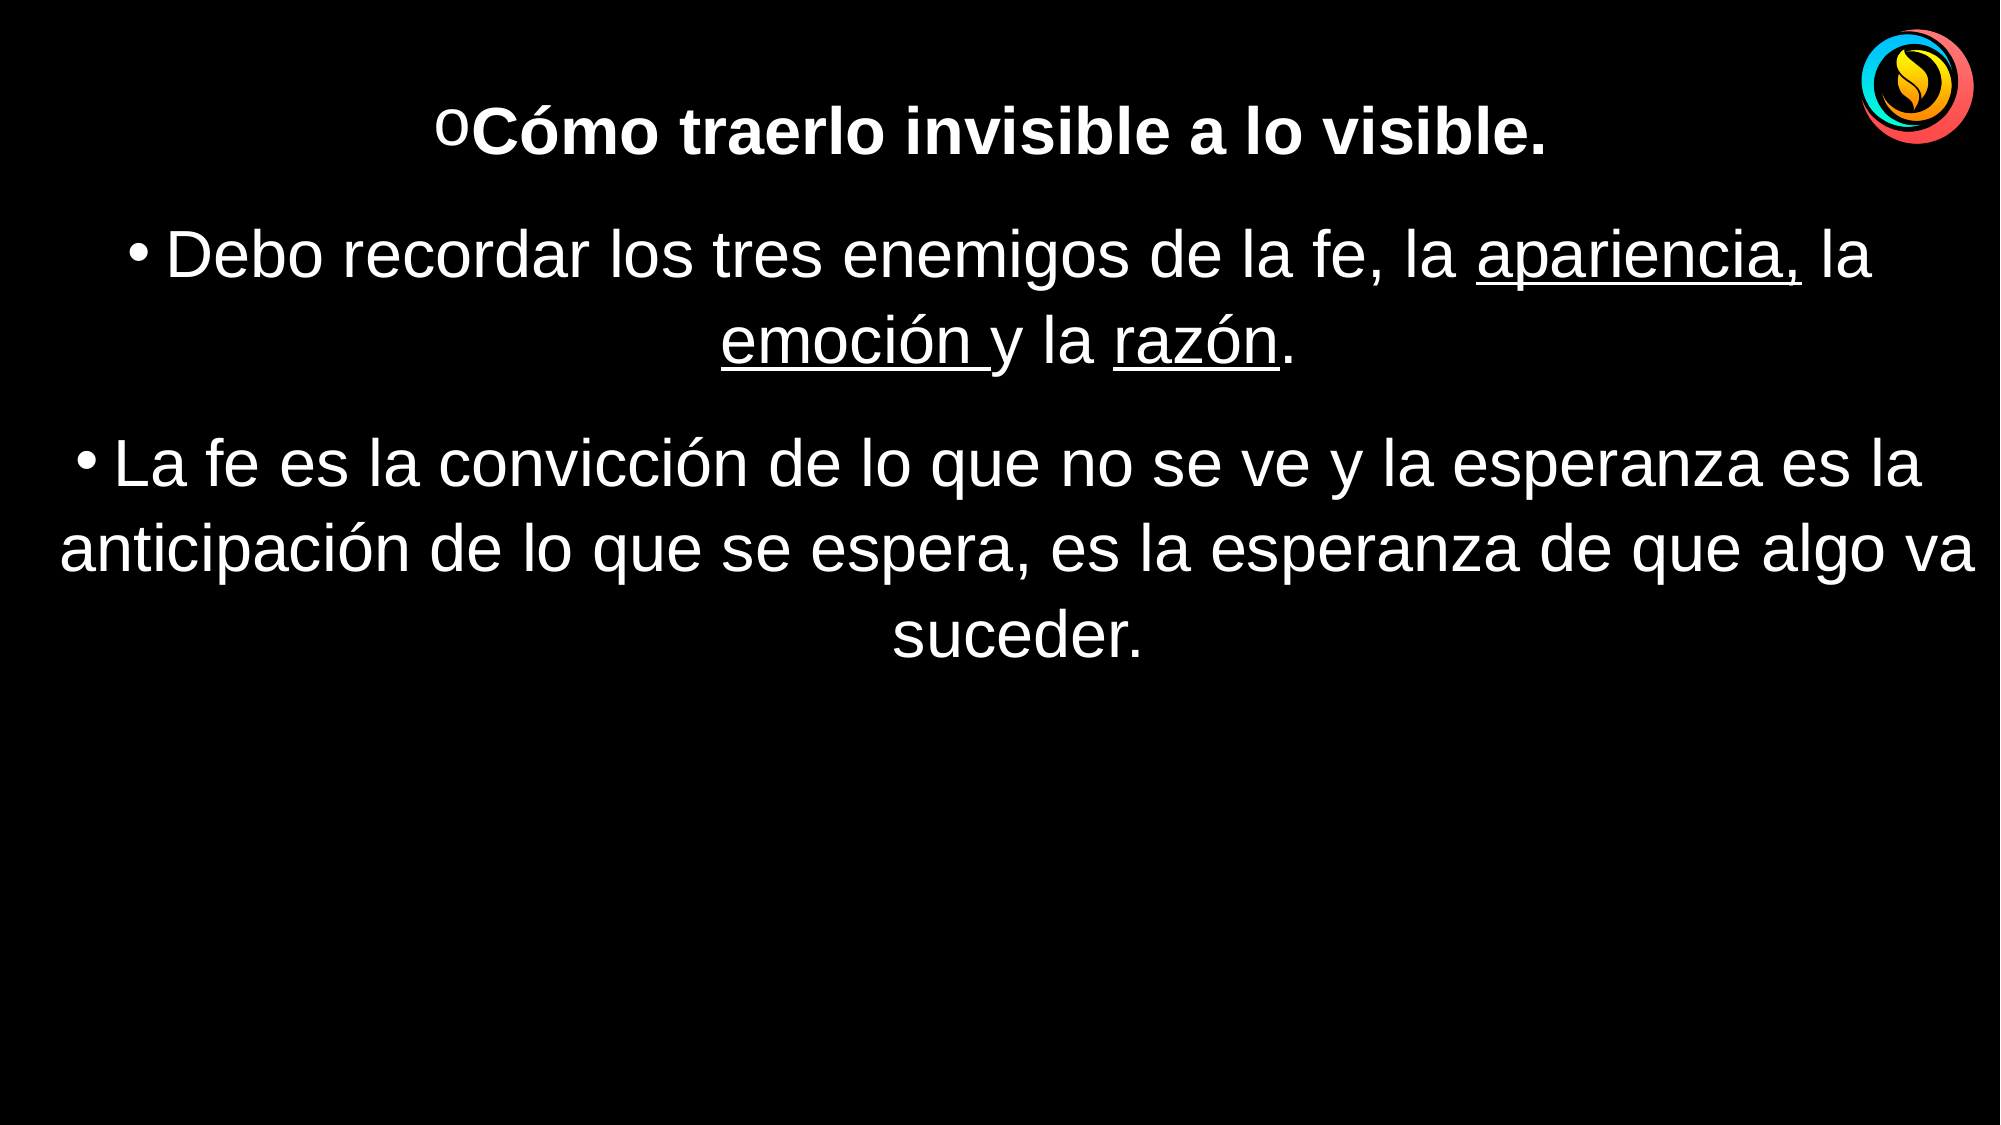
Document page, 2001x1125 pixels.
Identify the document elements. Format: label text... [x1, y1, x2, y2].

picture [1853, 23, 1979, 150]
list Cómo traerlo invisible a lo visible. Debo recordar los tres enemigos de la fe, la apariencia, la emoción y la razón. La fe es la convicción de lo que no se ve y la esperanza es la anticipación de lo que se espera, es la esperanza de que algo va suceder. [0, 75, 2000, 864]
